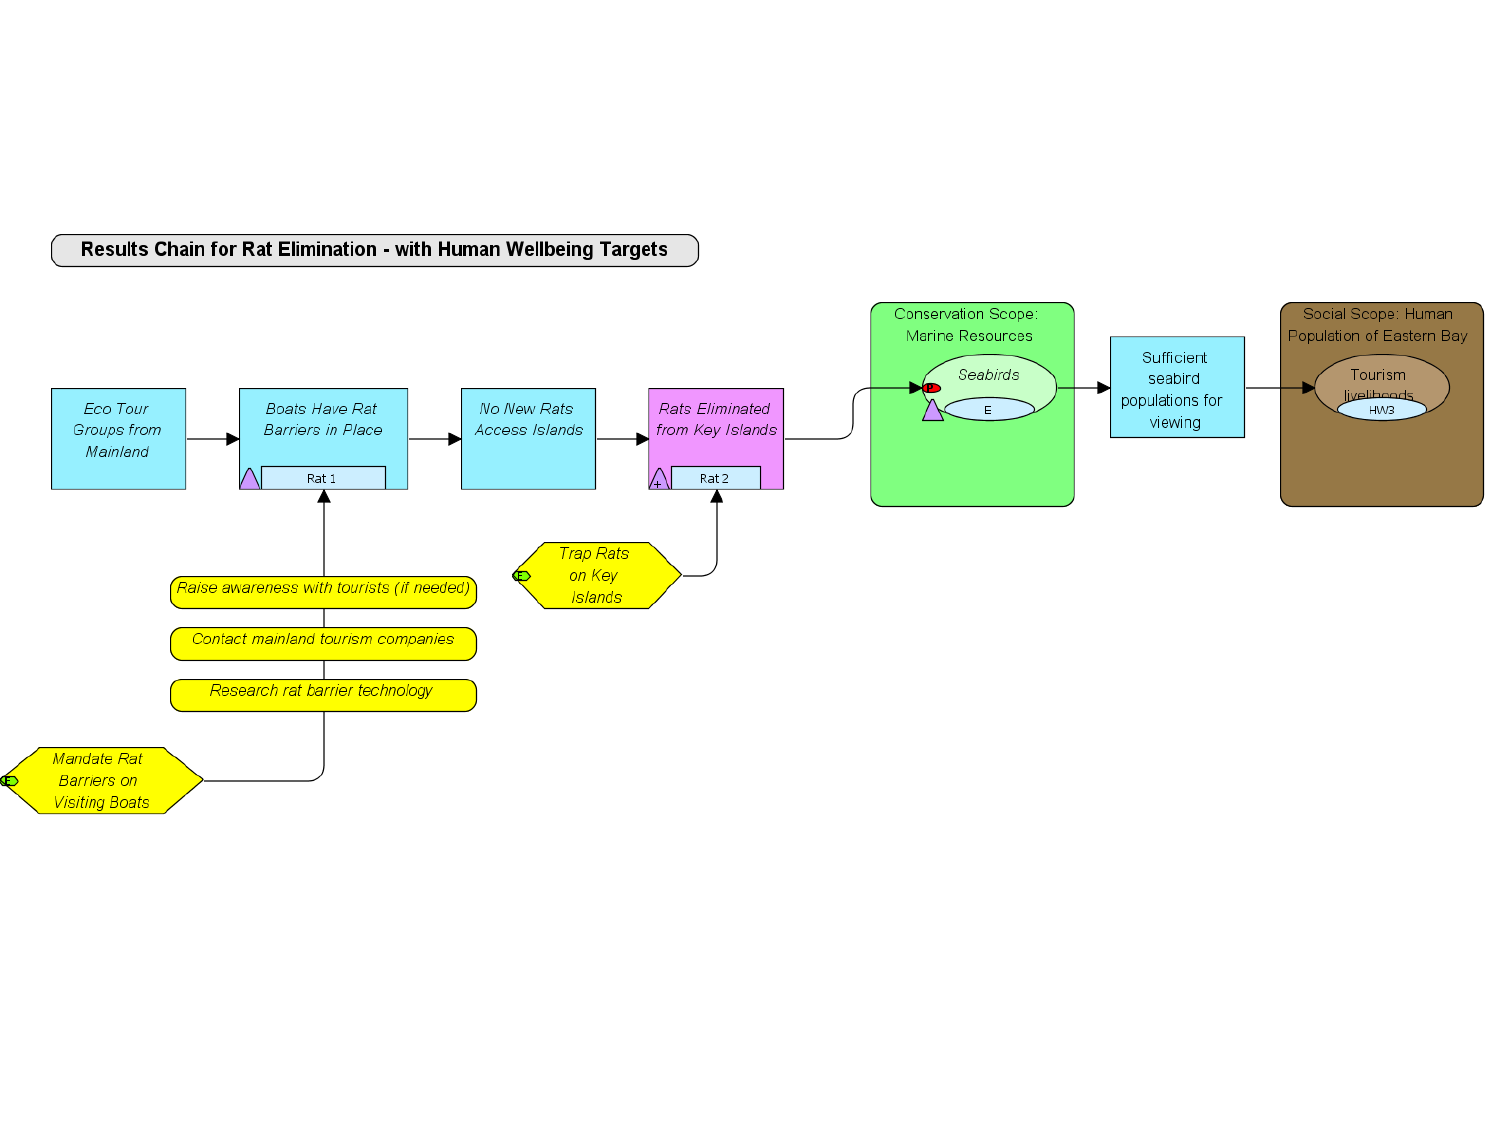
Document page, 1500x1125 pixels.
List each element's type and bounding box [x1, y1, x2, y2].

picture [0, 222, 1500, 833]
